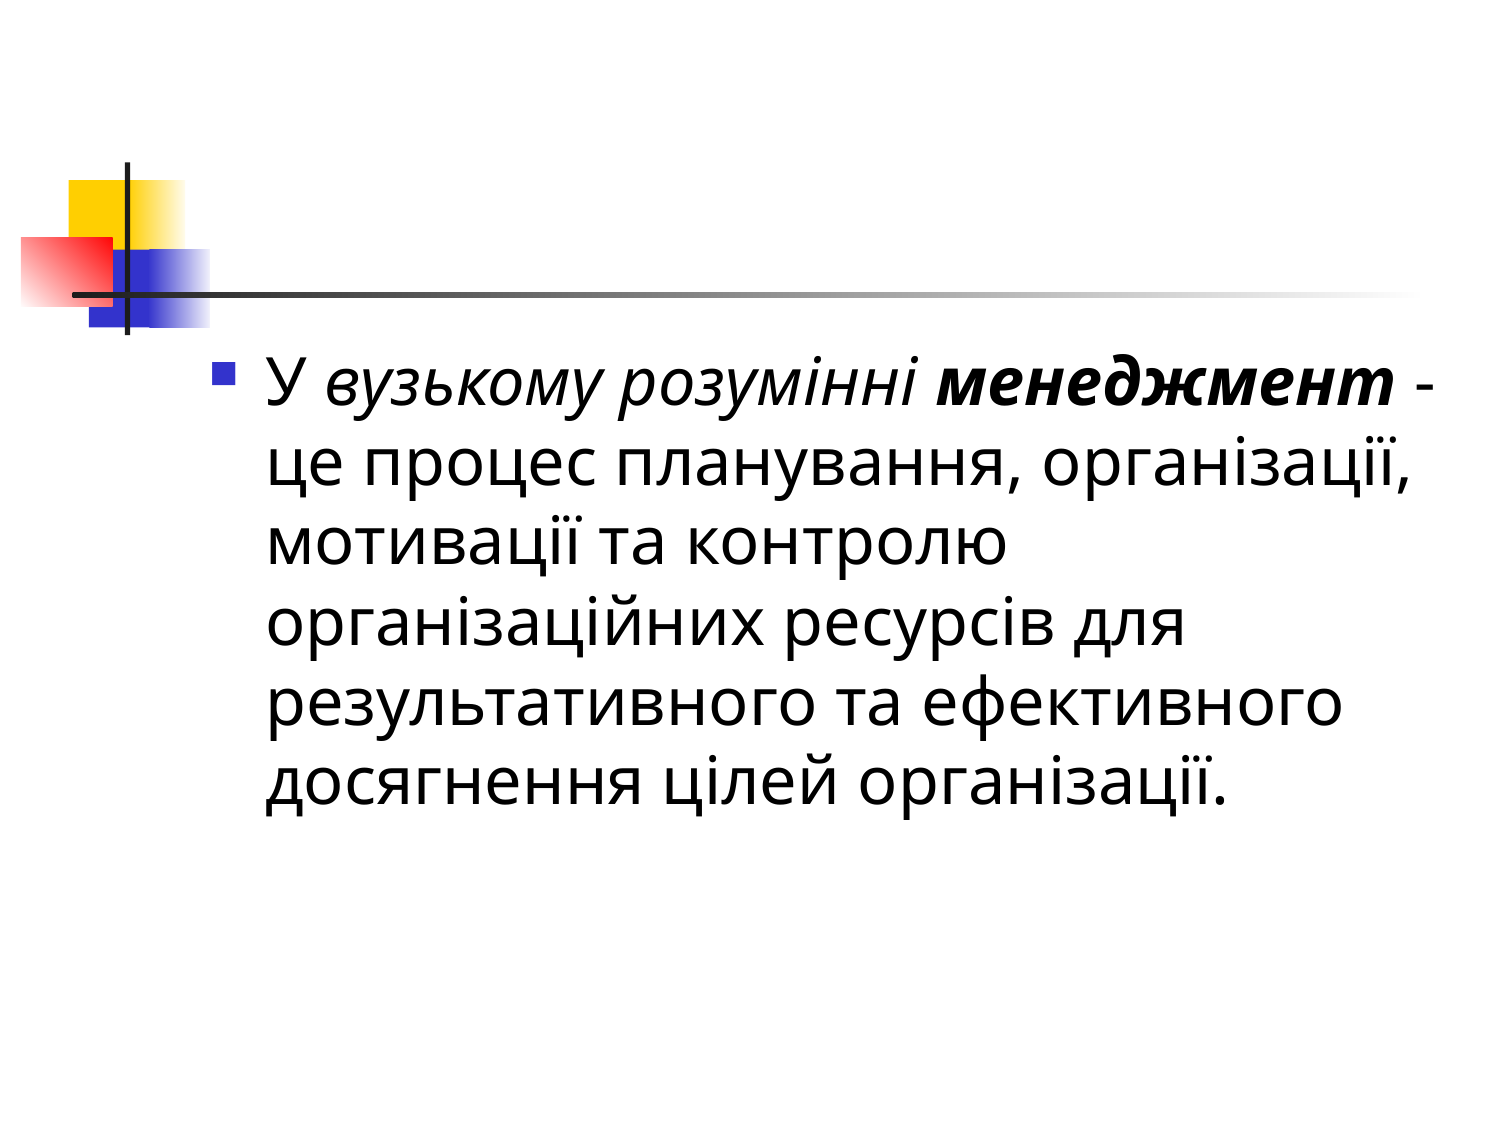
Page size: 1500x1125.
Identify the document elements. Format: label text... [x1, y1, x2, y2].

list У вузькому розумінні менеджмент - це процес планування, організації, мотивації та контролю організаційних ресурсів для результативного та ефективного досягнення цілей організації. [193, 330, 1470, 1007]
